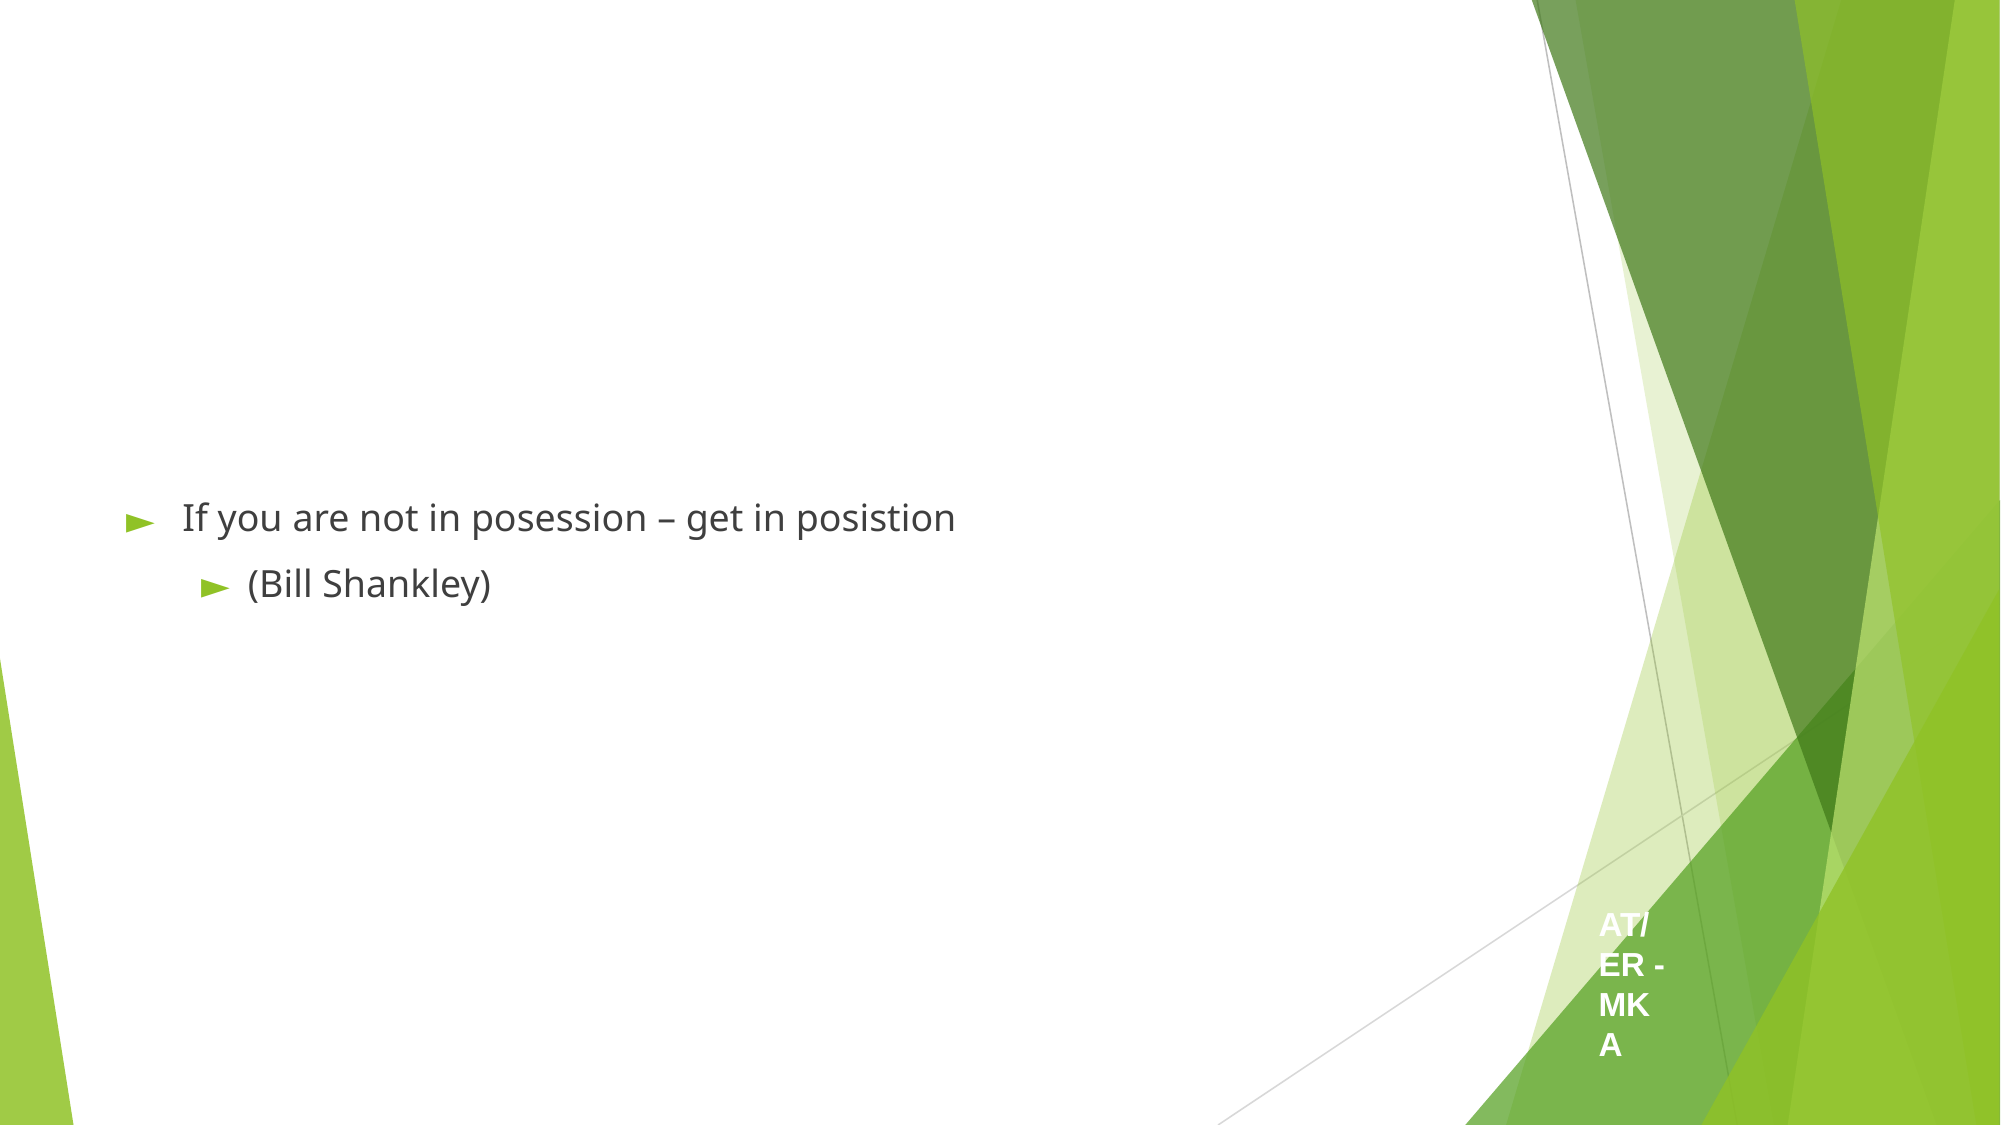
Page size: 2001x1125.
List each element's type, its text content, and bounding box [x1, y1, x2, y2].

footer AT/ER - MKA [1583, 940, 1684, 1026]
list If you are not in posession – get in posistion (Bill Shankley) [111, 354, 1522, 992]
